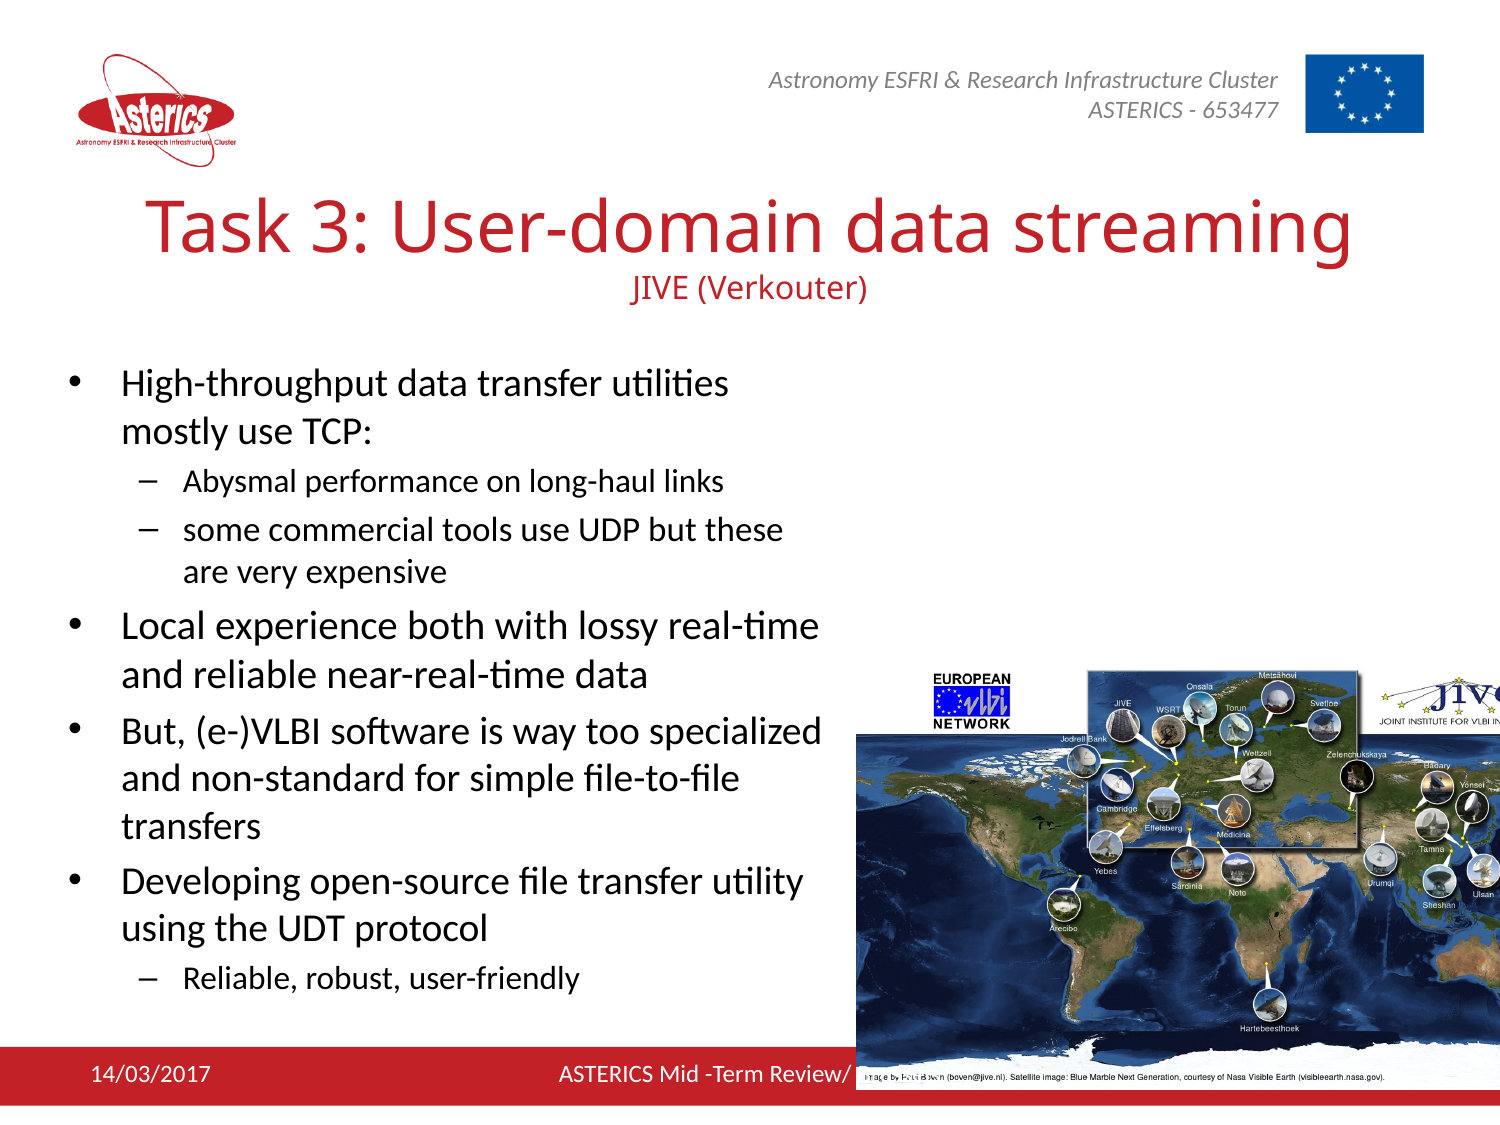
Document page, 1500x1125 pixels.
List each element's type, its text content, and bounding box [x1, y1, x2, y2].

picture [856, 668, 1500, 1090]
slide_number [75, 1042, 425, 1103]
picture [1306, 55, 1423, 133]
list High-throughput data transfer utilities mostly use TCP: Abysmal performance on long-haul links some commercial tools use UDP but these are very expensive Local experience both with lossy real-time and reliable near-real-time data But, (e-)VLBI software is way too specialized and non-standard for simple file-to-file transfers Developing open-source file transfer utility using the UDT protocol Reliable, robust, user-friendly [53, 349, 847, 1012]
picture [76, 54, 236, 167]
slide_number 15 [1074, 1099, 1425, 1103]
footer ASTERICS Mid -Term Review/ Brussels [512, 1042, 988, 1103]
title Task 3: User-domain data streaming JIVE (Verkouter) [75, 172, 1425, 315]
